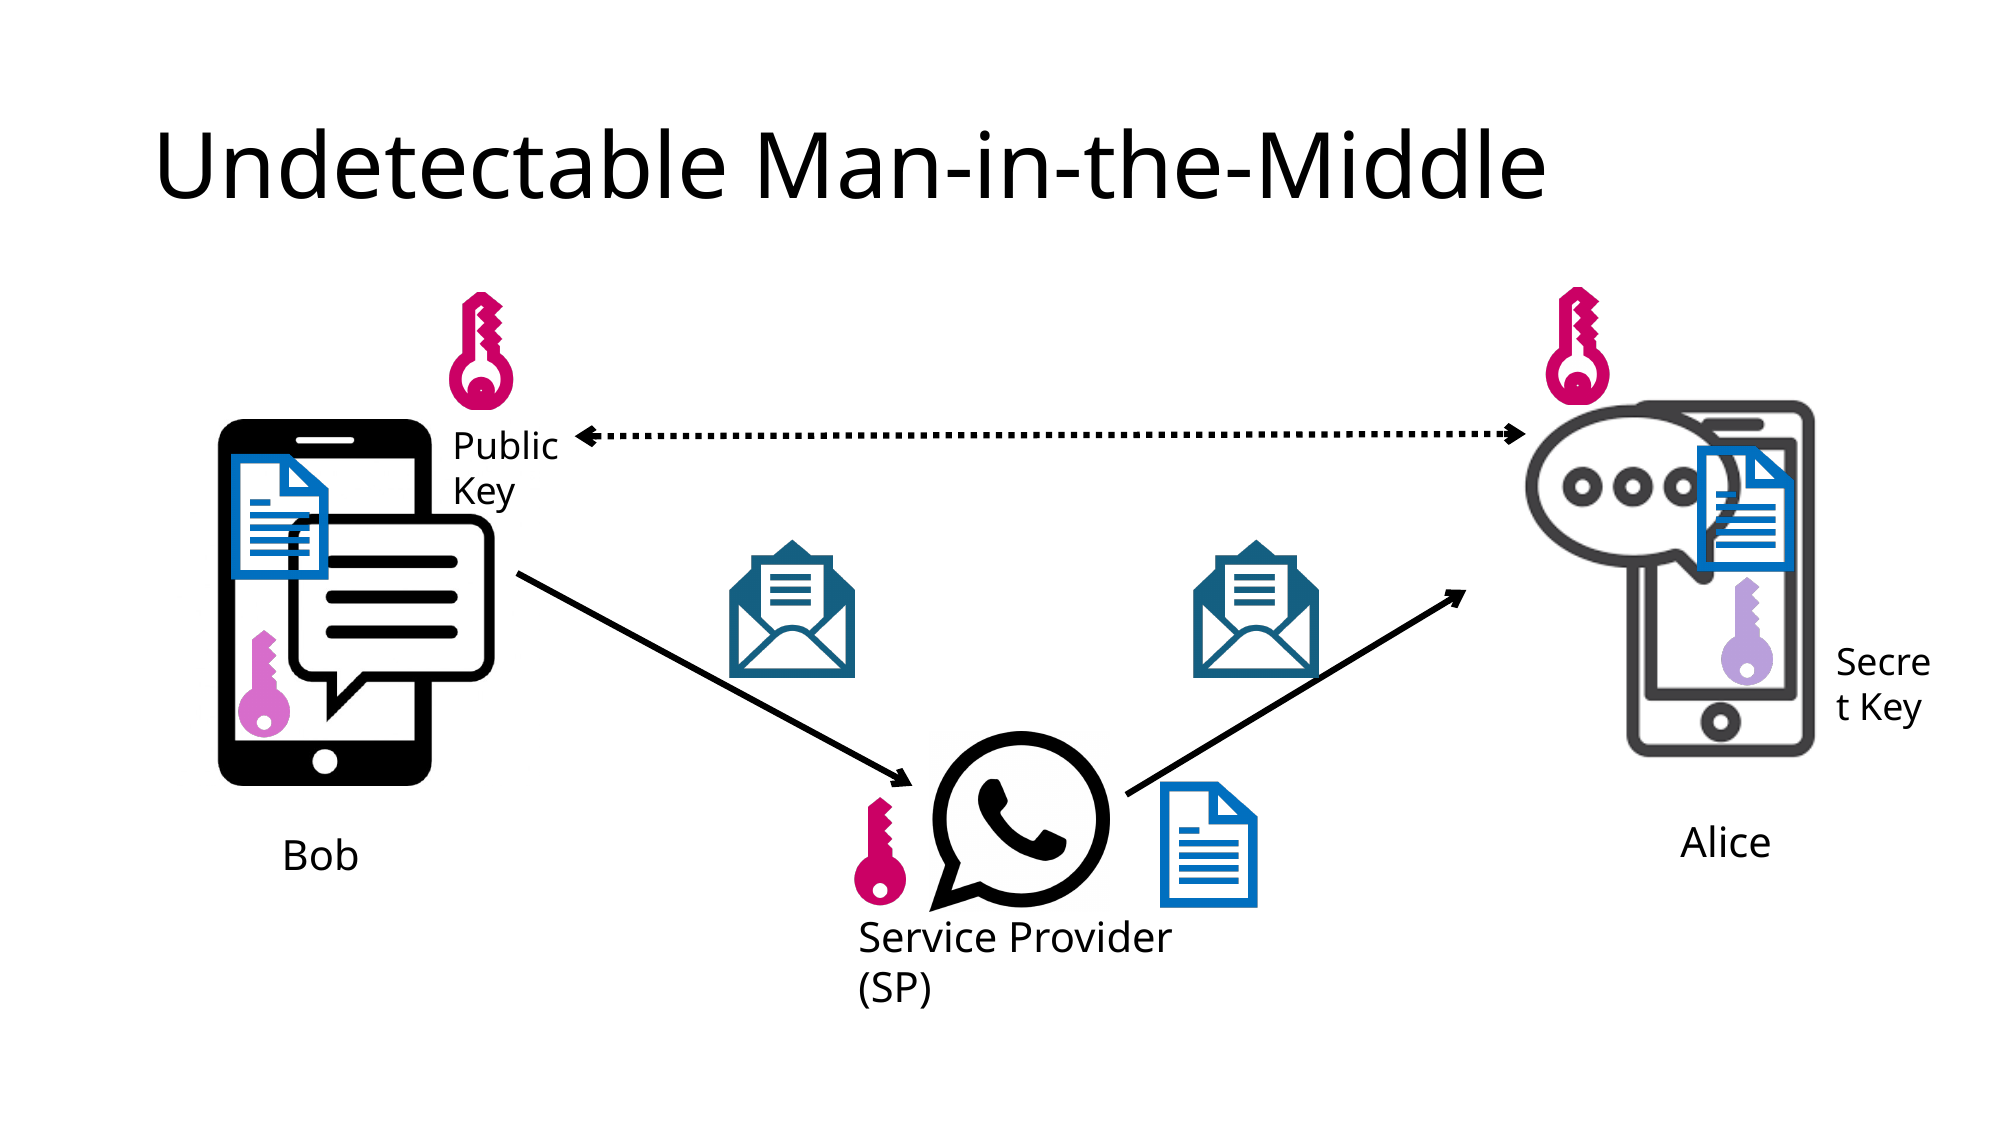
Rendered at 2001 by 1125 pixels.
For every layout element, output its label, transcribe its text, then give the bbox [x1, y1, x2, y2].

text_box Secret Key [1863, 630, 1958, 736]
picture [1478, 286, 1863, 772]
text_box Bob [266, 821, 399, 887]
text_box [516, 572, 913, 787]
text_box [574, 433, 1527, 437]
picture [715, 532, 867, 684]
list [928, 730, 1111, 913]
title Undetectable Man-in-the-Middle [137, 59, 1863, 278]
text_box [1125, 589, 1467, 796]
picture [820, 792, 939, 911]
picture [421, 292, 540, 411]
picture [172, 418, 540, 787]
text_box Public Key [437, 414, 575, 520]
picture [1179, 532, 1331, 684]
text_box Alice [1665, 808, 1798, 924]
picture [1132, 768, 1284, 920]
text_box Service Provider (SP) [843, 903, 1267, 1019]
